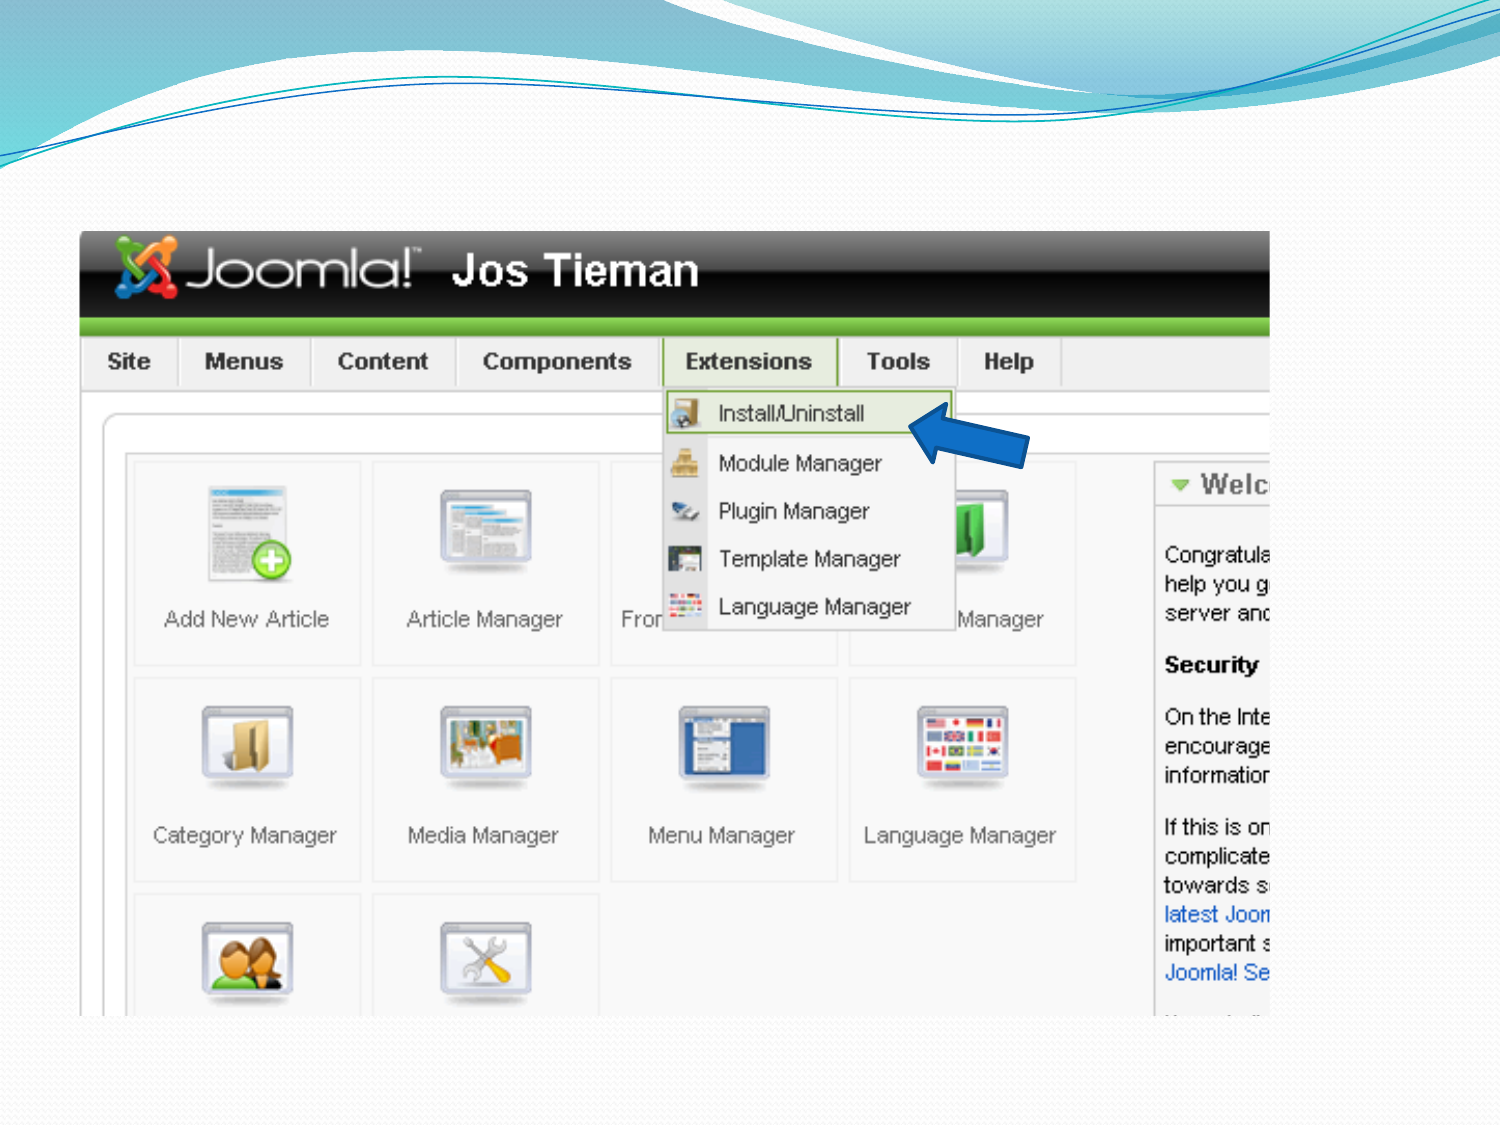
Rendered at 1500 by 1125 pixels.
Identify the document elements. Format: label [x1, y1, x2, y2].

text_box [0, 0, 1500, 74]
picture [76, 231, 1270, 1016]
